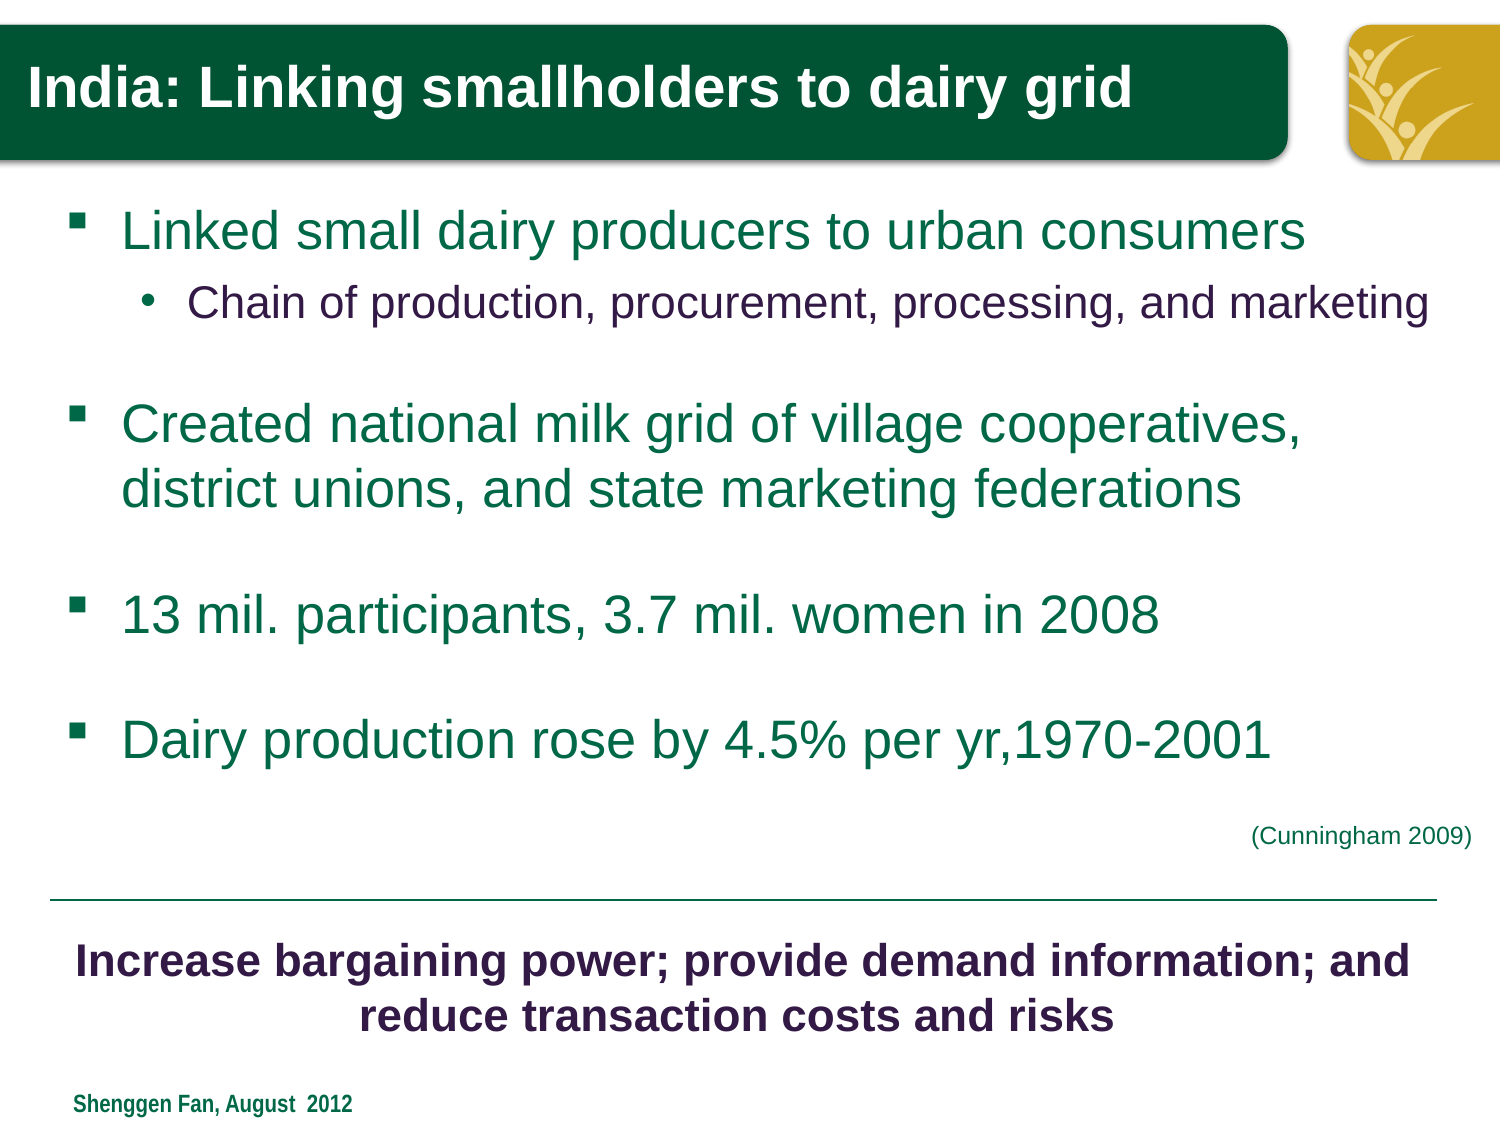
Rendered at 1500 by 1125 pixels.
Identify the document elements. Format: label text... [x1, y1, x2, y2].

list Linked small dairy producers to urban consumers Chain of production, procurement, processing, and marketing Created national milk grid of village cooperatives, district unions, and state marketing federations 13 mil. participants, 3.7 mil. women in 2008 Dairy production rose by 4.5% per yr,1970-2001 [49, 187, 1463, 888]
picture [1349, 35, 1474, 160]
text_box (Cunningham 2009) [812, 812, 1488, 858]
title India: Linking smallholders to dairy grid [12, 50, 1275, 150]
text_box Increase bargaining power; provide demand information; and reduce transaction costs and risks [37, 923, 1450, 1049]
